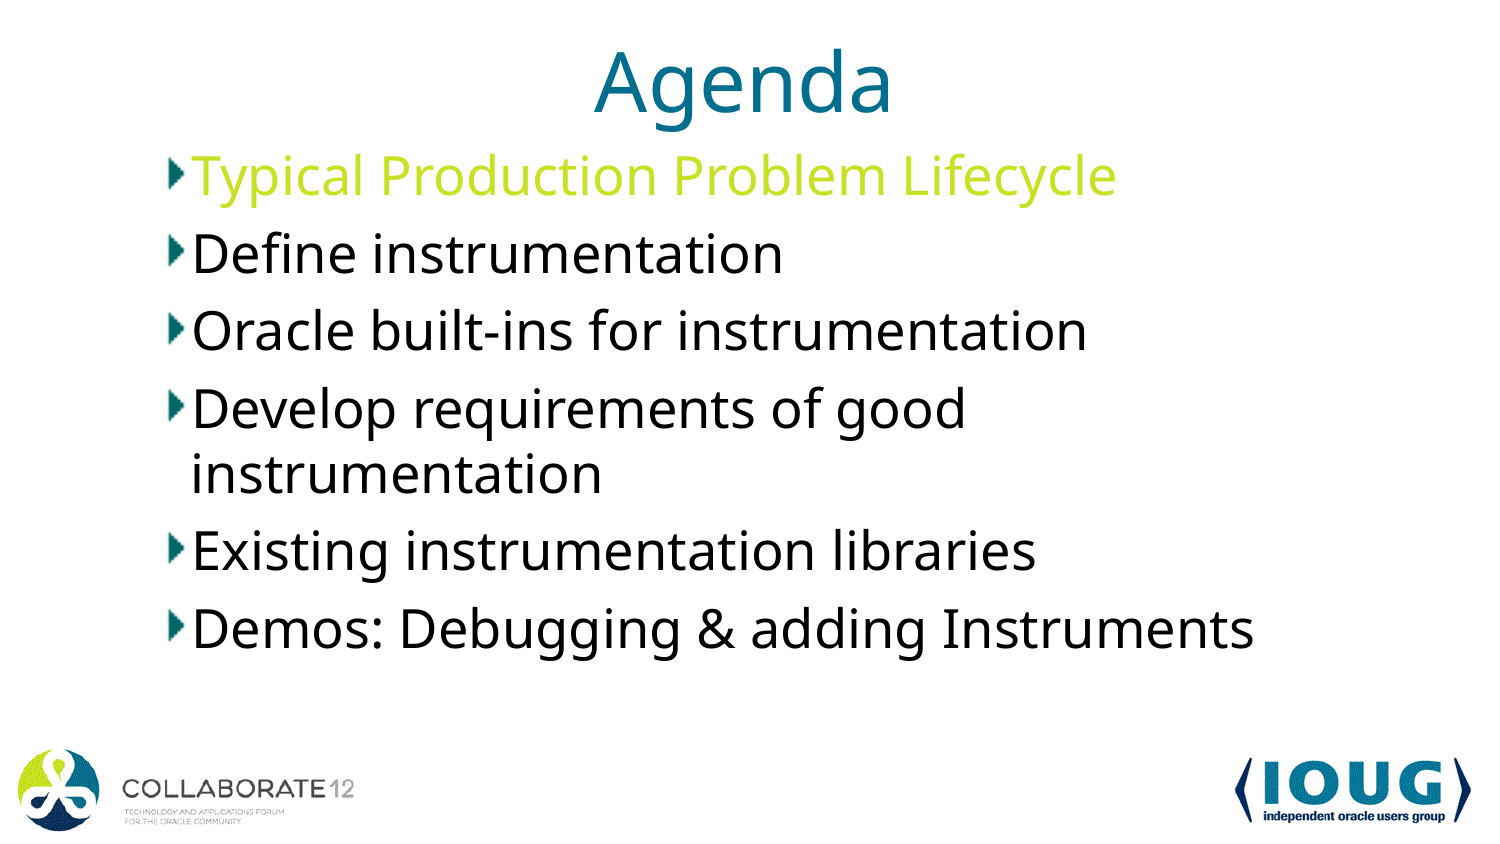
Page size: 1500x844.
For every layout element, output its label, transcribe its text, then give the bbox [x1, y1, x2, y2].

picture [153, 607, 192, 646]
picture [153, 387, 192, 426]
picture [153, 530, 192, 568]
list Typical Production Problem Lifecycle Define instrumentation Oracle built-ins for instrumentation Develop requirements of good instrumentation Existing instrumentation libraries Demos: Debugging & adding Instruments [137, 134, 1354, 734]
picture [12, 742, 363, 844]
picture [153, 310, 192, 349]
picture [1224, 746, 1479, 835]
picture [153, 155, 192, 194]
title Agenda [137, 21, 1354, 134]
picture [153, 232, 192, 271]
